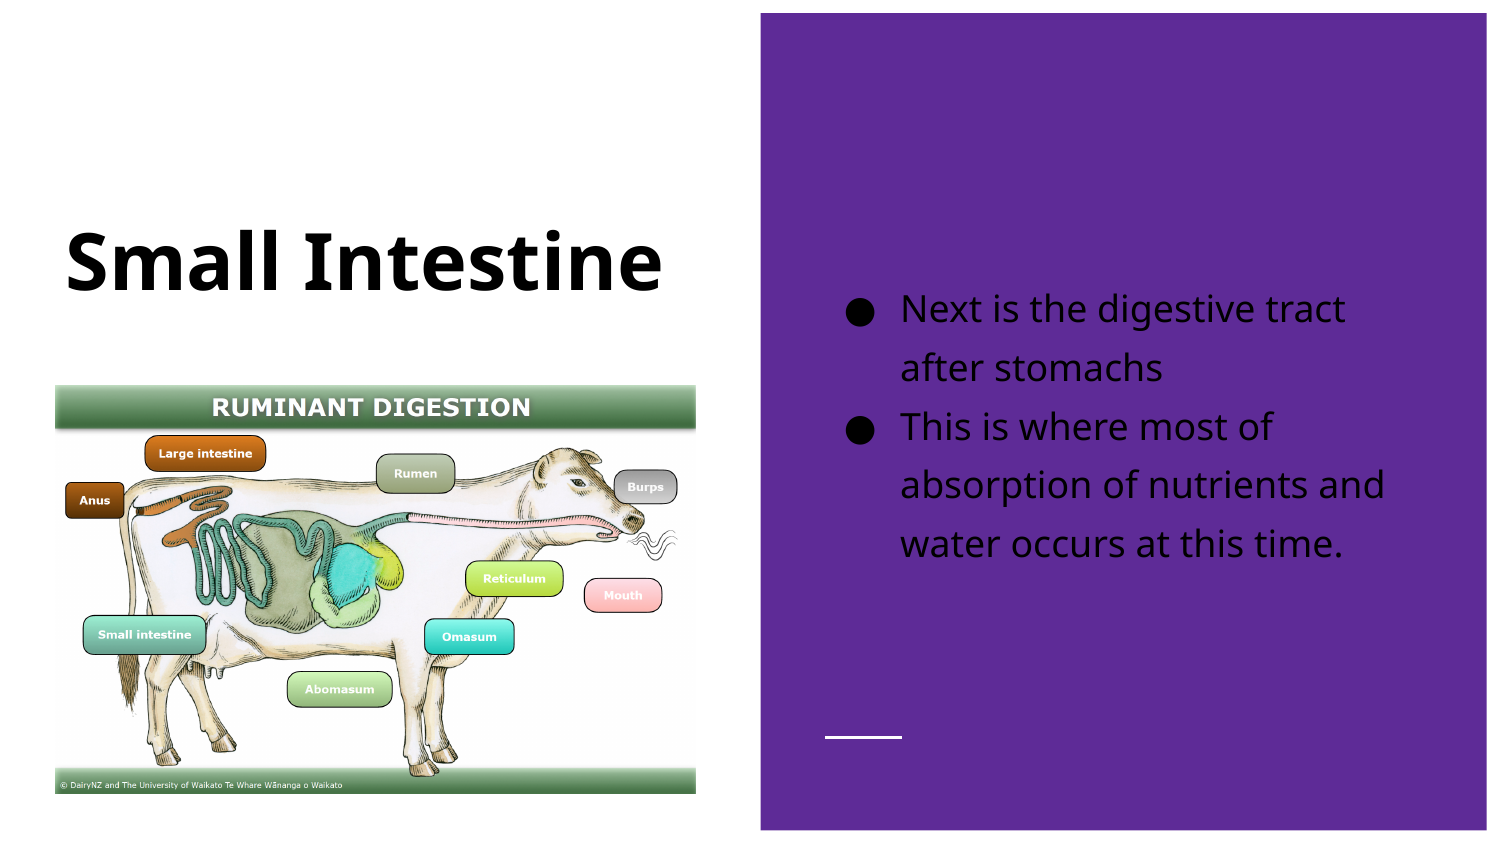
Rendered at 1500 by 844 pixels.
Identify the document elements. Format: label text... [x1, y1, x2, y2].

picture [54, 384, 696, 794]
title Small Intestine [43, 133, 708, 386]
list Next is the digestive tract after stomachs This is where most of absorption of nutrients and water occurs at this time. [810, 118, 1440, 725]
